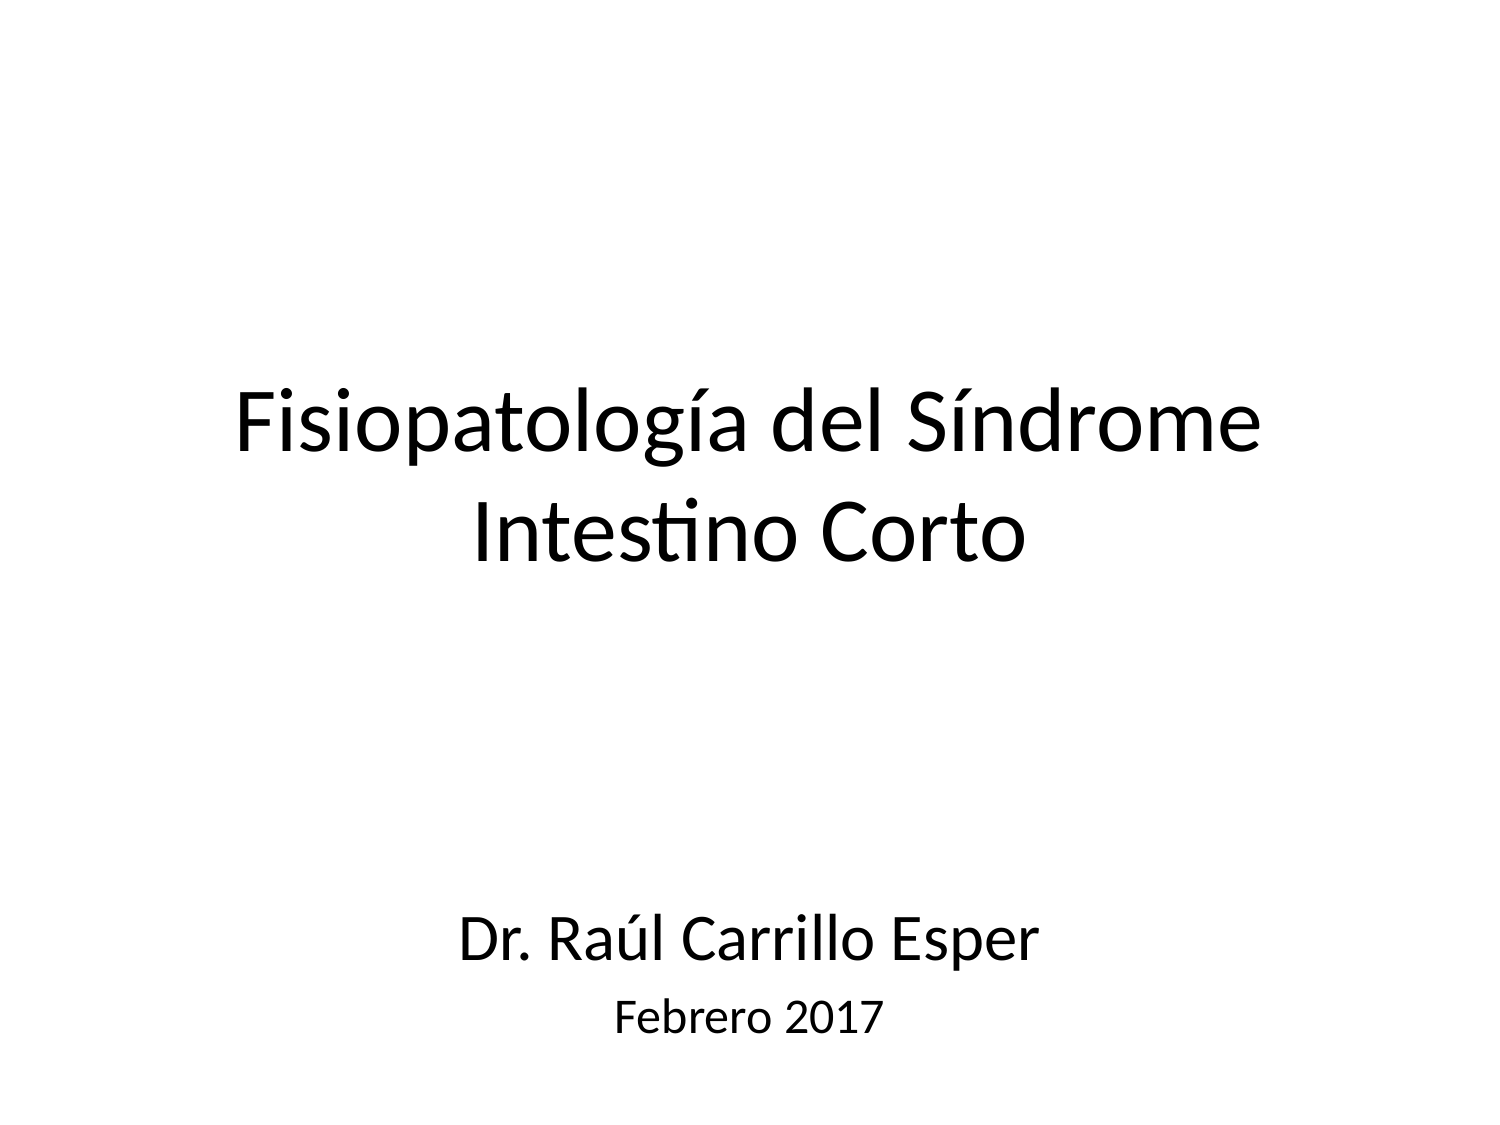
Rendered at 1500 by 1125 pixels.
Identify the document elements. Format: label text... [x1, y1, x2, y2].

title Fisiopatología del Síndrome Intestino Corto [112, 349, 1388, 591]
subtitle Dr. Raúl Carrillo Esper Febrero 2017 [225, 886, 1275, 1125]
